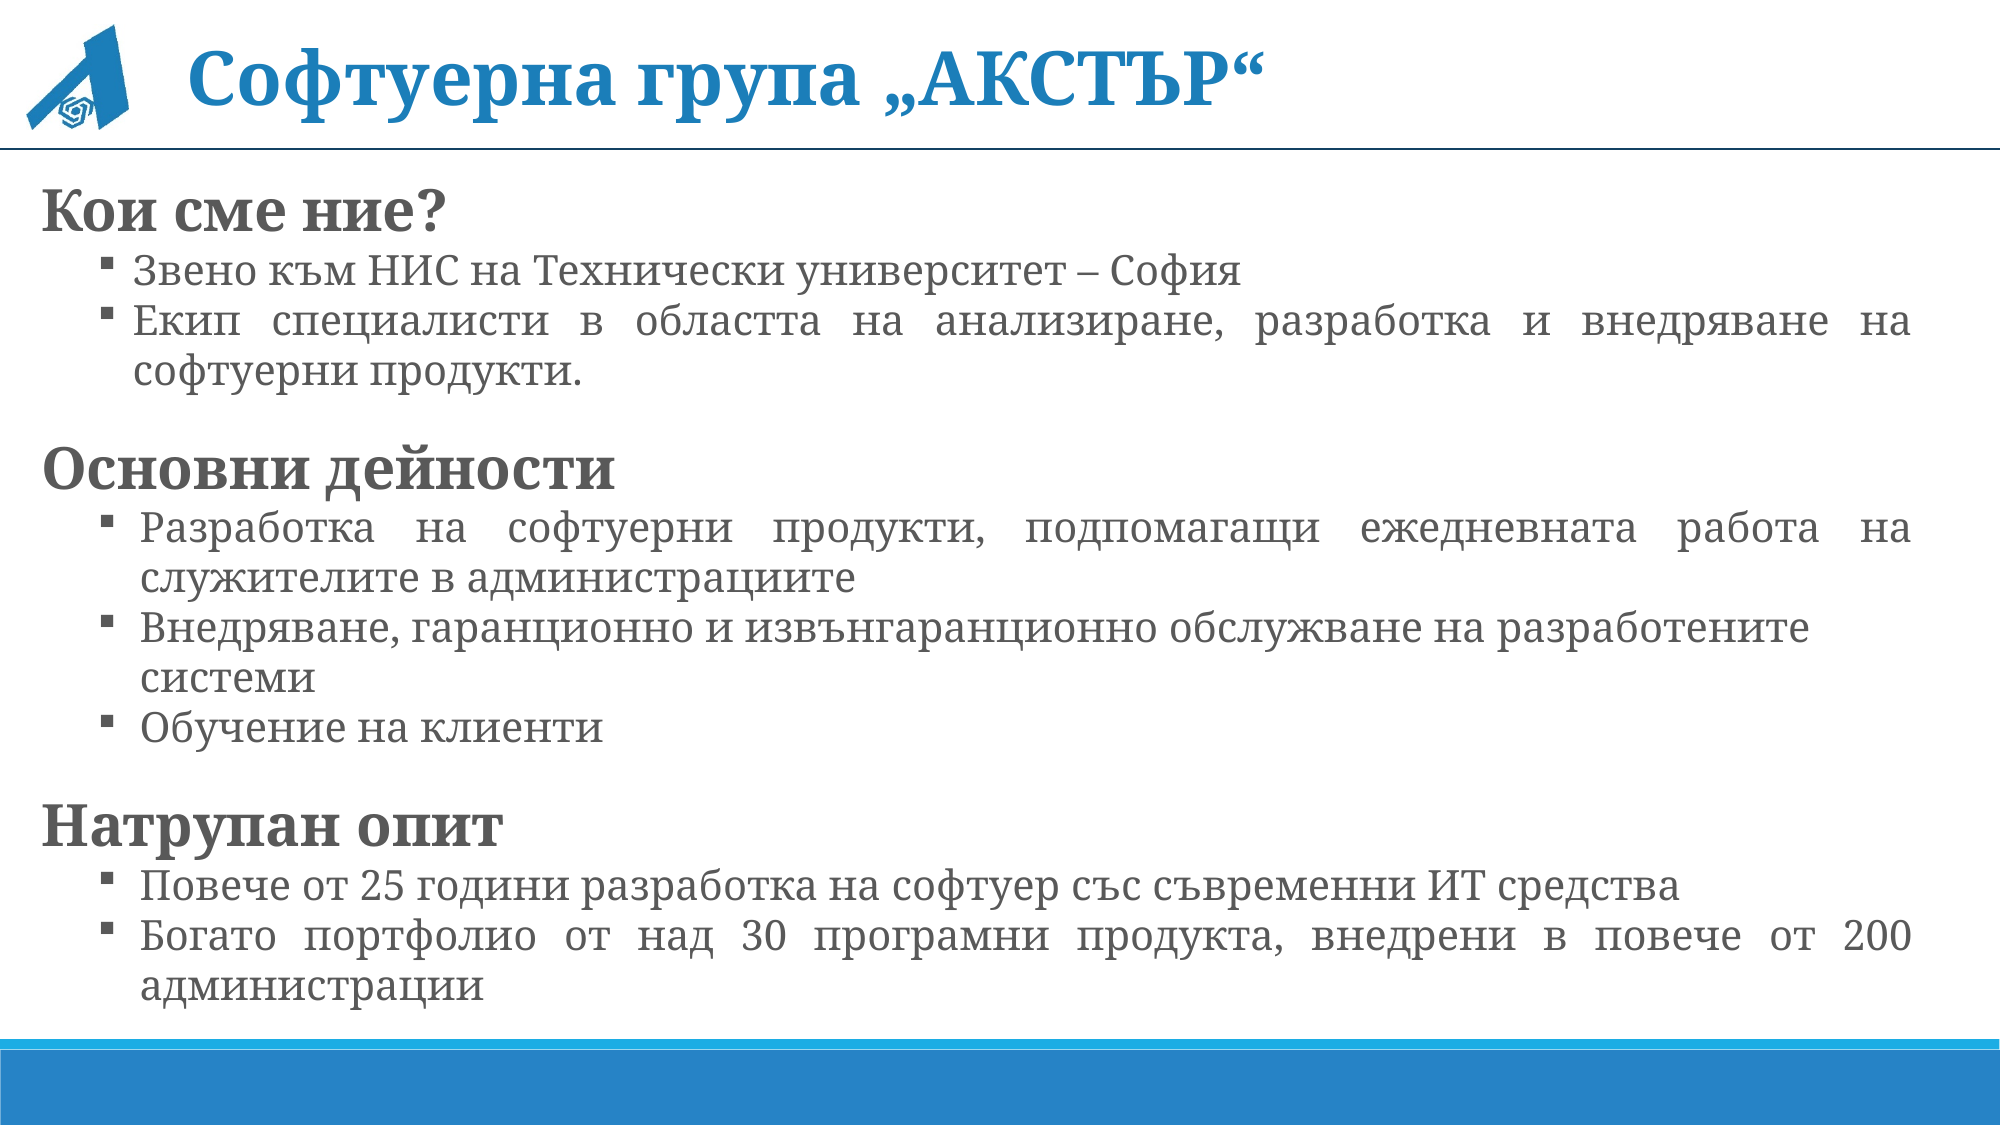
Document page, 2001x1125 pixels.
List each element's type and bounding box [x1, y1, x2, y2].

text_box [0, 22, 2000, 1125]
